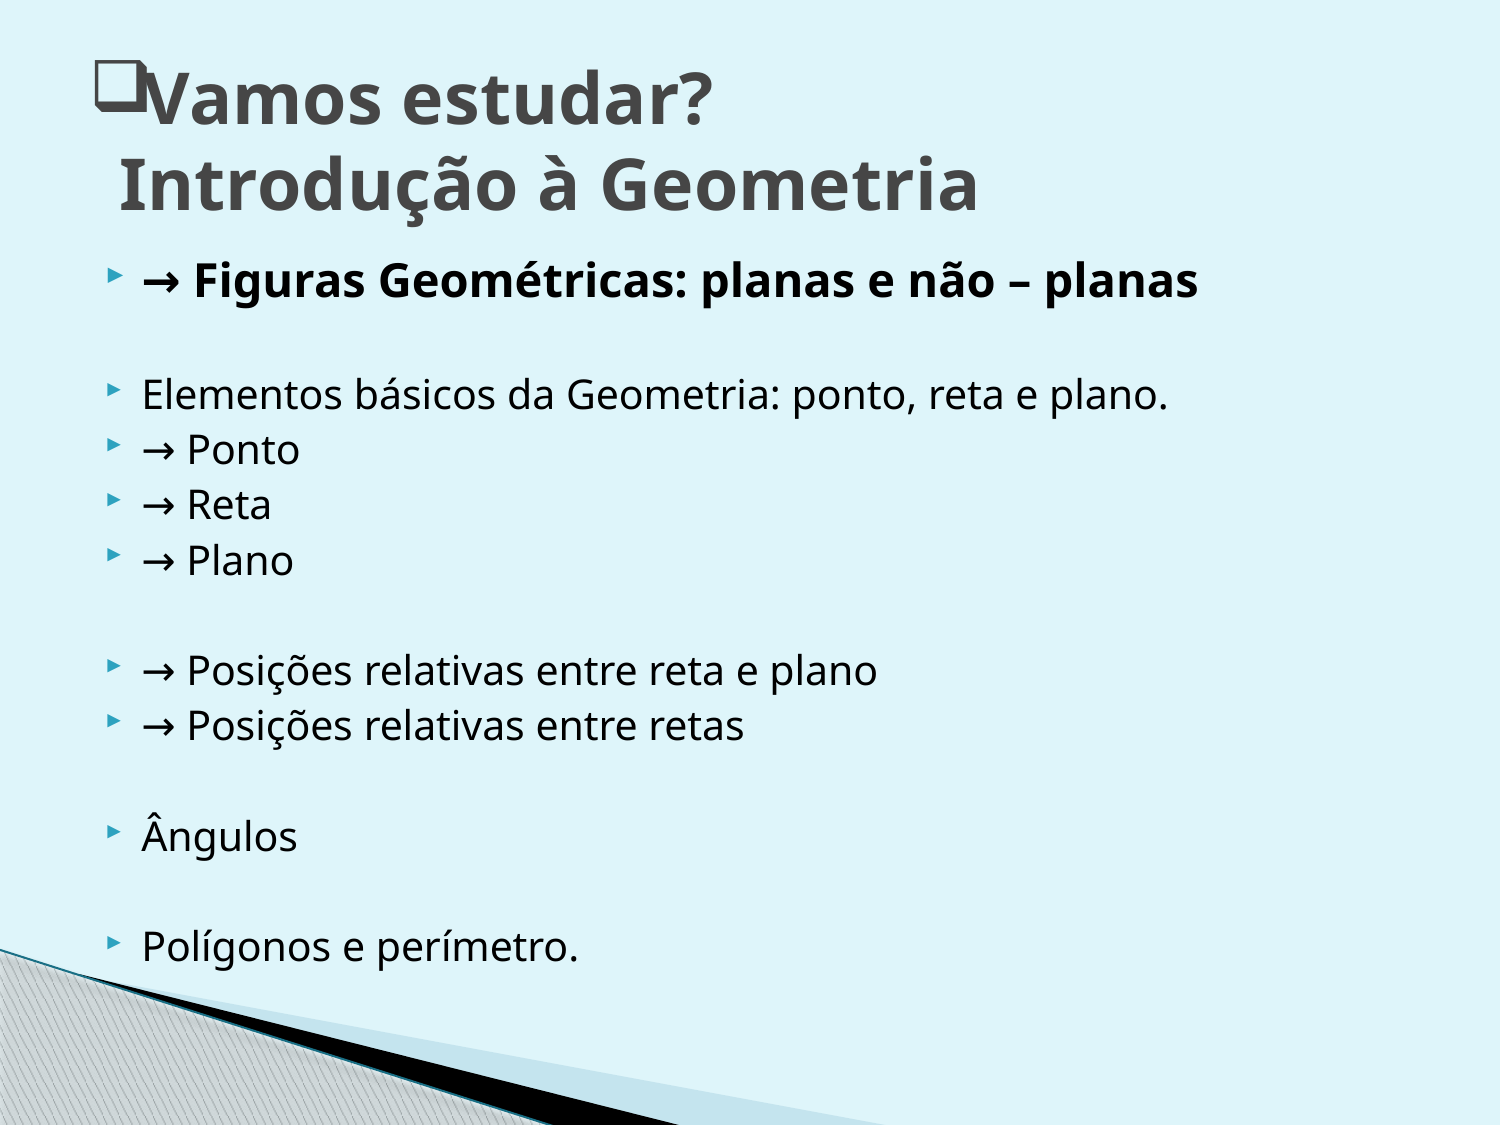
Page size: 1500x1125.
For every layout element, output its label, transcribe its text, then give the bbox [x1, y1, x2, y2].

title Vamos estudar? Introdução à Geometria [75, 45, 1425, 233]
list → Figuras Geométricas: planas e não – planas Elementos básicos da Geometria: ponto, reta e plano. → Ponto → Reta → Plano → Posições relativas entre reta e plano → Posições relativas entre retas Ângulos Polígonos e perímetro. [75, 243, 1425, 986]
